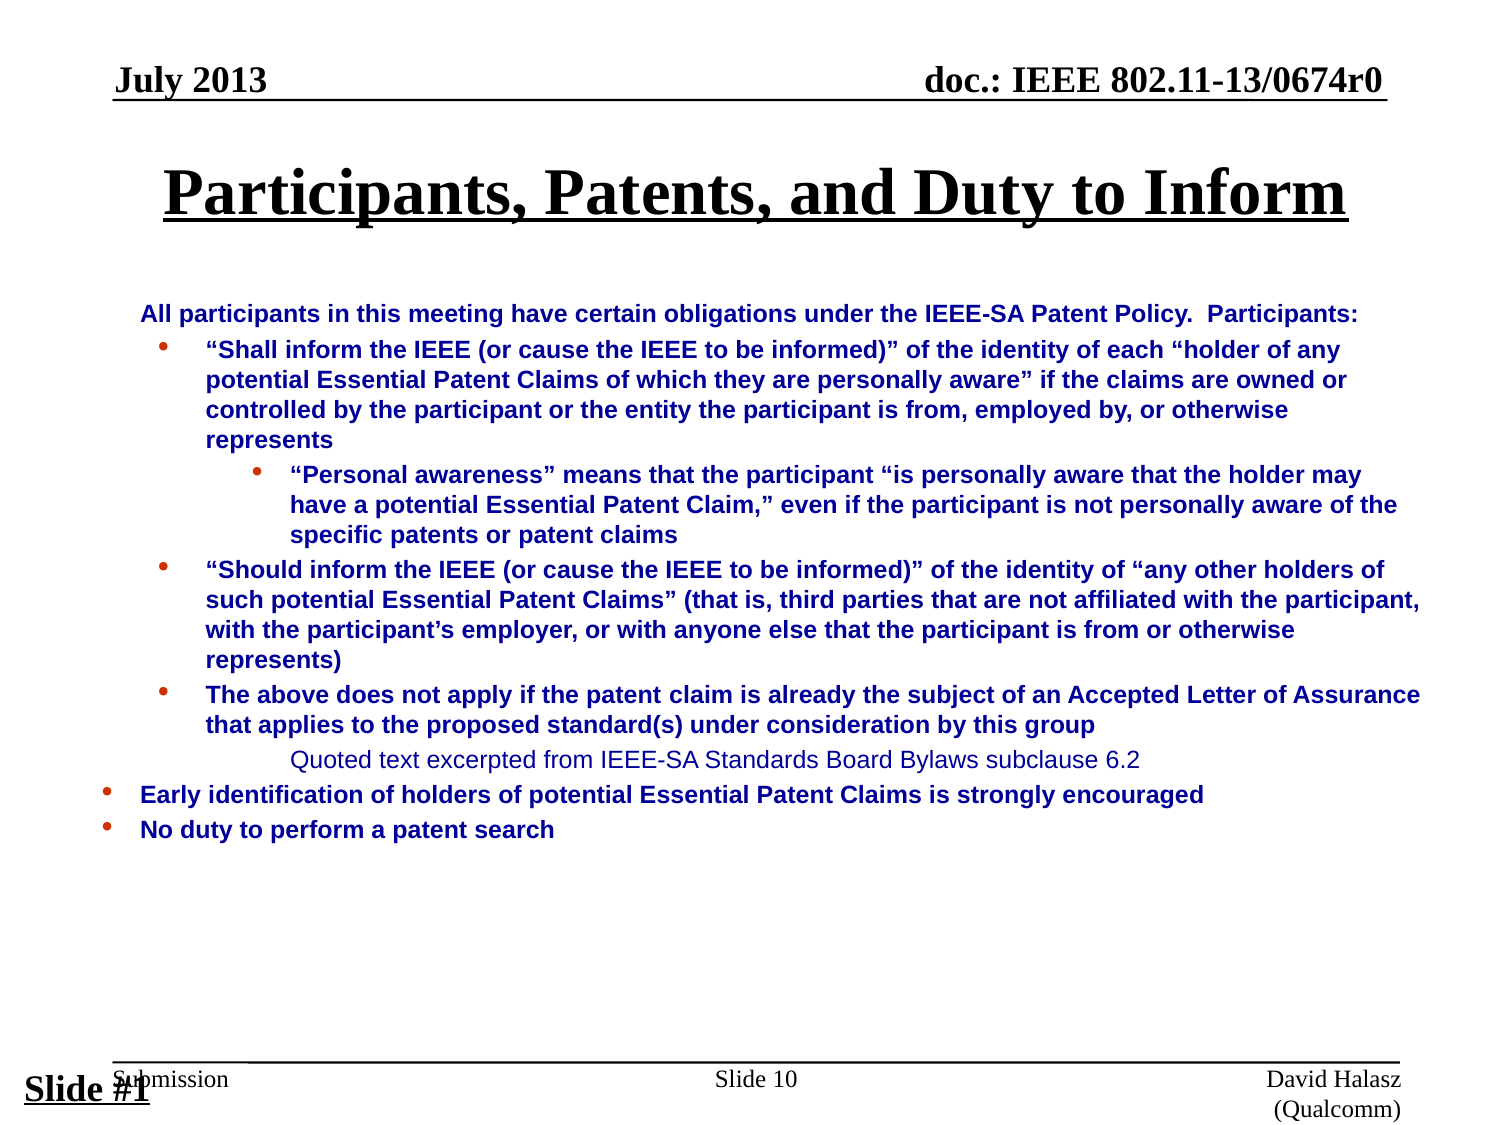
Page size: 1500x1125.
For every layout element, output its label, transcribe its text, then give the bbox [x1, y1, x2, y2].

text_box All participants in this meeting have certain obligations under the IEEE-SA Patent Policy. Participants: “Shall inform the IEEE (or cause the IEEE to be informed)” of the identity of each “holder of any potential Essential Patent Claims of which they are personally aware” if the claims are owned or controlled by the participant or the entity the participant is from, employed by, or otherwise represents “Personal awareness” means that the participant “is personally aware that the holder may have a potential Essential Patent Claim,” even if the participant is not personally aware of the specific patents or patent claims “Should inform the IEEE (or cause the IEEE to be informed)” of the identity of “any other holders of such potential Essential Patent Claims” (that is, third parties that are not affiliated with the participant, with the participant’s employer, or with anyone else that the participant is from or otherwise represents) The above does not apply if the patent claim is already the subject of an Accepted Letter of Assurance that applies to the proposed standard(s) under consideration by this group Quoted text excerpted from IEEE-SA Standards Board Bylaws subclause 6.2 Early identification of holders of potential Essential Patent Claims is strongly encouraged No duty to perform a patent search [87, 262, 1438, 913]
slide_number Slide 10 [712, 1061, 800, 1093]
title Participants, Patents, and Duty to Inform [62, 137, 1451, 238]
text_box Slide #1 [9, 1056, 166, 1116]
footer David Halasz (Qualcomm) [1264, 1061, 1402, 1093]
text_box [87, 37, 1438, 163]
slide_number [114, 54, 333, 101]
